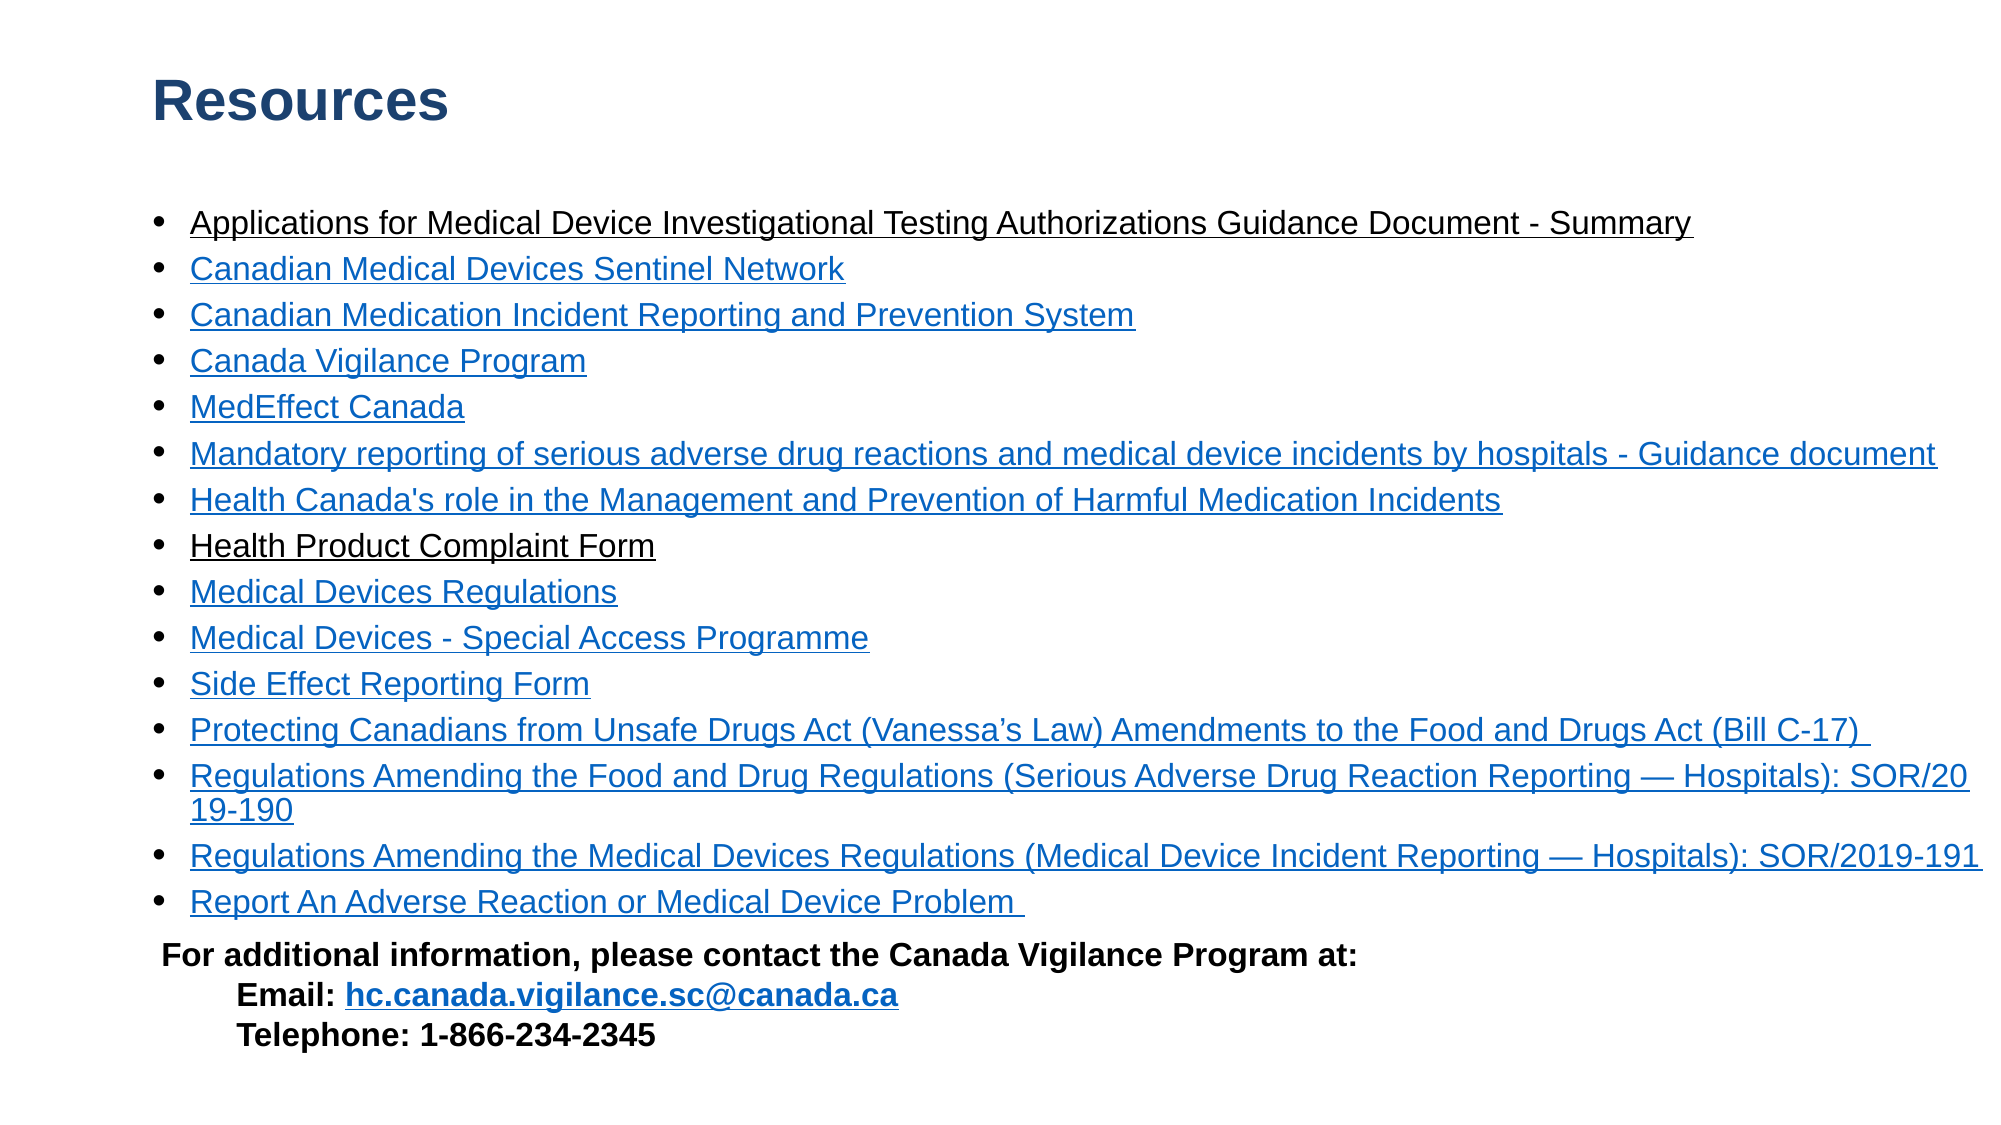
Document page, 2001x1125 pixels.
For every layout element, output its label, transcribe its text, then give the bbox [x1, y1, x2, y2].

title Resources [137, 62, 1863, 193]
list Applications for Medical Device Investigational Testing Authorizations Guidance Document - Summary Canadian Medical Devices Sentinel Network Canadian Medication Incident Reporting and Prevention System Canada Vigilance Program MedEffect Canada Mandatory reporting of serious adverse drug reactions and medical device incidents by hospitals - Guidance document Health Canada's role in the Management and Prevention of Harmful Medication Incidents Health Product Complaint Form Medical Devices Regulations Medical Devices - Special Access Programme Side Effect Reporting Form Protecting Canadians from Unsafe Drugs Act (Vanessa’s Law) Amendments to the Food and Drugs Act (Bill C-17) Regulations Amending the Food and Drug Regulations (Serious Adverse Drug Reaction Reporting — Hospitals): SOR/2019-190 Regulations Amending the Medical Devices Regulations (Medical Device Incident Reporting — Hospitals): SOR/2019-191 Report An Adverse Reaction or Medical Device Problem [137, 193, 2000, 927]
text_box For additional information, please contact the Canada Vigilance Program at: Email: hc.canada.vigilance.sc@canada.ca Telephone: 1-866-234-2345 [146, 926, 1394, 1061]
